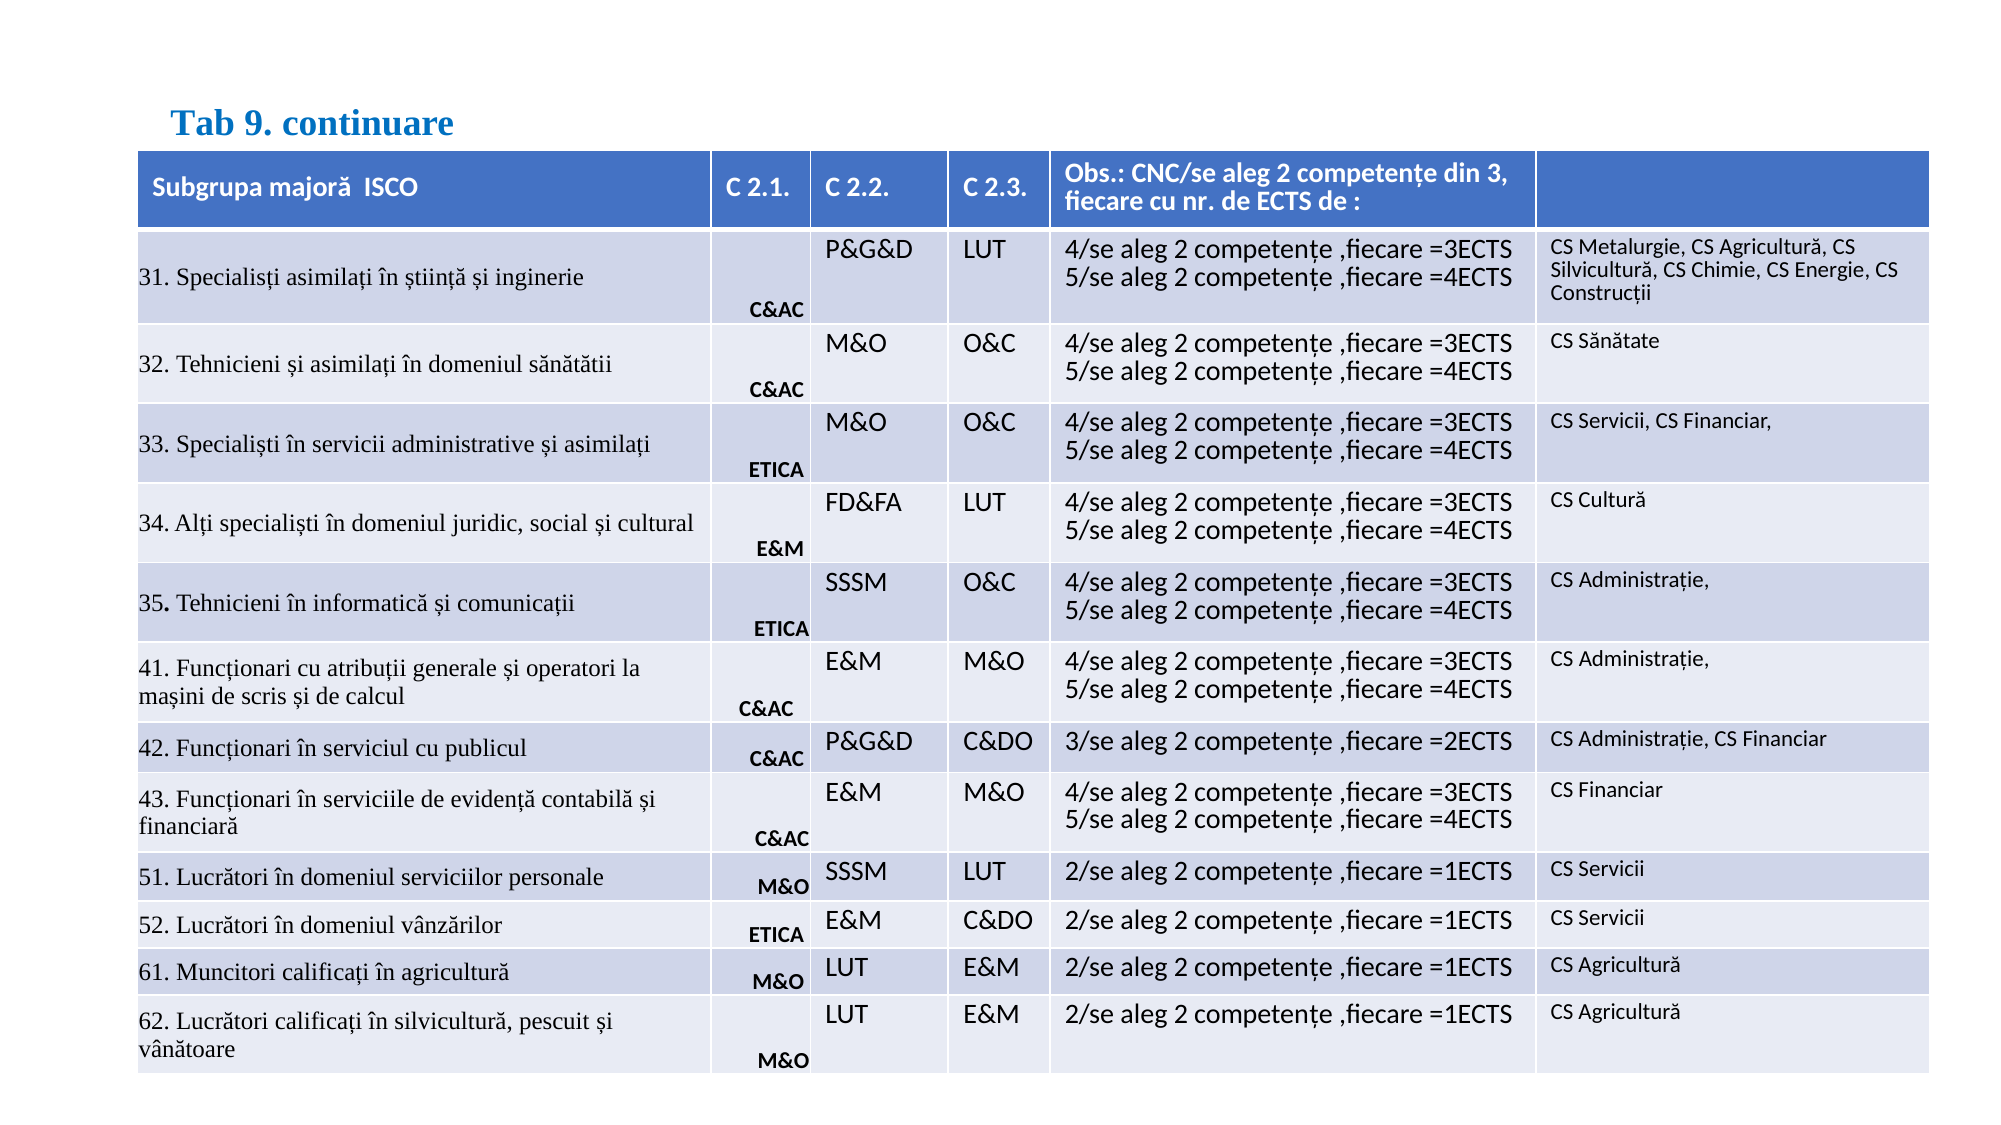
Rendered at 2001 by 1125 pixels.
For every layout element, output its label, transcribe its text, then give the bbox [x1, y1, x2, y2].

table_cell M&O [712, 853, 810, 900]
table_cell 4/se aleg 2 competențe ,fiecare =3ECTS 5/se aleg 2 competențe ,fiecare =4ECTS [1051, 484, 1535, 562]
table_cell CS Administrație, [1537, 643, 1929, 721]
table_cell 2/se aleg 2 competențe ,fiecare =1ECTS [1051, 853, 1535, 900]
table_cell C&AC [712, 325, 810, 402]
table_cell C&DO [949, 902, 1049, 947]
table_cell CS Servicii [1537, 853, 1929, 900]
table_header Subgrupa majoră ISCO [138, 151, 710, 227]
table_cell 52. Lucrători în domeniul vânzărilor [138, 902, 710, 947]
table_cell 35. Tehnicieni în informatică și comunicații [138, 563, 710, 641]
table_cell E&M [811, 643, 947, 721]
table_cell 4/se aleg 2 competențe ,fiecare =3ECTS 5/se aleg 2 competențe ,fiecare =4ECTS [1051, 563, 1535, 641]
table_cell CS Administrație, CS Financiar [1537, 723, 1929, 772]
table_cell 41. Funcționari cu atribuții generale și operatori la mașini de scris și de calcul [138, 643, 710, 721]
table_cell CS Sănătate [1537, 325, 1929, 402]
table_cell M&O [811, 325, 947, 402]
table_cell C&AC [712, 723, 810, 772]
table_cell FD&FA [811, 484, 947, 562]
table_header [1537, 151, 1929, 227]
table_cell SSSM [811, 563, 947, 641]
table_cell E&M [712, 484, 810, 562]
table_cell 51. Lucrători în domeniul serviciilor personale [138, 853, 710, 900]
table_cell 43. Funcționari în serviciile de evidență contabilă și financiară [138, 773, 710, 851]
table_cell 4/se aleg 2 competențe ,fiecare =3ECTS 5/se aleg 2 competențe ,fiecare =4ECTS [1051, 643, 1535, 721]
table_cell O&C [949, 563, 1049, 641]
table_cell M&O [949, 773, 1049, 851]
table_cell LUT [949, 232, 1049, 323]
table_cell 4/se aleg 2 competențe ,fiecare =3ECTS 5/se aleg 2 competențe ,fiecare =4ECTS [1051, 325, 1535, 402]
table_cell CS Administrație, [1537, 563, 1929, 641]
table_cell E&M [811, 773, 947, 851]
table_cell 2/se aleg 2 competențe ,fiecare =1ECTS [1051, 949, 1535, 994]
table_cell M&O [811, 404, 947, 482]
table_cell LUT [811, 949, 947, 994]
table_cell E&M [949, 949, 1049, 994]
table_cell 4/se aleg 2 competențe ,fiecare =3ECTS 5/se aleg 2 competențe ,fiecare =4ECTS [1051, 404, 1535, 482]
table_header C 2.3. [949, 151, 1049, 227]
table_cell 4/se aleg 2 competențe ,fiecare =3ECTS 5/se aleg 2 competențe ,fiecare =4ECTS [1051, 232, 1535, 323]
table_cell 3/se aleg 2 competențe ,fiecare =2ECTS [1051, 723, 1535, 772]
table_cell ETICA [712, 902, 810, 947]
table_cell CS Cultură [1537, 484, 1929, 562]
table_cell C&AC [712, 232, 810, 323]
table_cell M&O [712, 996, 810, 1073]
table_cell C&AC [712, 643, 810, 721]
table_cell LUT [949, 853, 1049, 900]
table_cell 34. Alți specialiști în domeniul juridic, social și cultural [138, 484, 710, 562]
title Tab 9. continuare [137, 59, 1863, 149]
table_cell O&C [949, 325, 1049, 402]
table_cell C&DO [949, 723, 1049, 772]
table_cell CS Agricultură [1537, 996, 1929, 1073]
table_cell 2/se aleg 2 competențe ,fiecare =1ECTS [1051, 902, 1535, 947]
table_cell CS Servicii, CS Financiar, [1537, 404, 1929, 482]
table_cell 62. Lucrători calificați în silvicultură, pescuit și vânătoare [138, 996, 710, 1073]
table_cell E&M [949, 996, 1049, 1073]
table_cell O&C [949, 404, 1049, 482]
table_cell C&AC [712, 773, 810, 851]
table_cell CS Agricultură [1537, 949, 1929, 994]
table_cell LUT [811, 996, 947, 1073]
table_cell E&M [811, 902, 947, 947]
table_cell M&O [949, 643, 1049, 721]
table_header C 2.1. [712, 151, 810, 227]
table_cell 31. Specialisți asimilați în știință și inginerie [138, 232, 710, 323]
table_header Obs.: CNC/se aleg 2 competențe din 3, fiecare cu nr. de ECTS de : [1051, 151, 1535, 227]
table_cell 32. Tehnicieni și asimilați în domeniul sănătătii [138, 325, 710, 402]
table_cell M&O [712, 949, 810, 994]
table_cell 33. Specialiști în servicii administrative și asimilați [138, 404, 710, 482]
table_cell P&G&D [811, 723, 947, 772]
table_cell CS Servicii [1537, 902, 1929, 947]
table_cell LUT [949, 484, 1049, 562]
table_cell 4/se aleg 2 competențe ,fiecare =3ECTS 5/se aleg 2 competențe ,fiecare =4ECTS [1051, 773, 1535, 851]
table_cell P&G&D [811, 232, 947, 323]
table_cell ETICA [712, 404, 810, 482]
table_header C 2.2. [811, 151, 947, 227]
table_cell SSSM [811, 853, 947, 900]
table_cell CS Metalurgie, CS Agricultură, CS Silvicultură, CS Chimie, CS Energie, CS Construcții [1537, 232, 1929, 323]
table_cell 42. Funcționari în serviciul cu publicul [138, 723, 710, 772]
table_cell 2/se aleg 2 competențe ,fiecare =1ECTS [1051, 996, 1535, 1073]
table_cell CS Financiar [1537, 773, 1929, 851]
table_cell 61. Muncitori calificați în agricultură [138, 949, 710, 994]
table_cell ETICA [712, 563, 810, 641]
